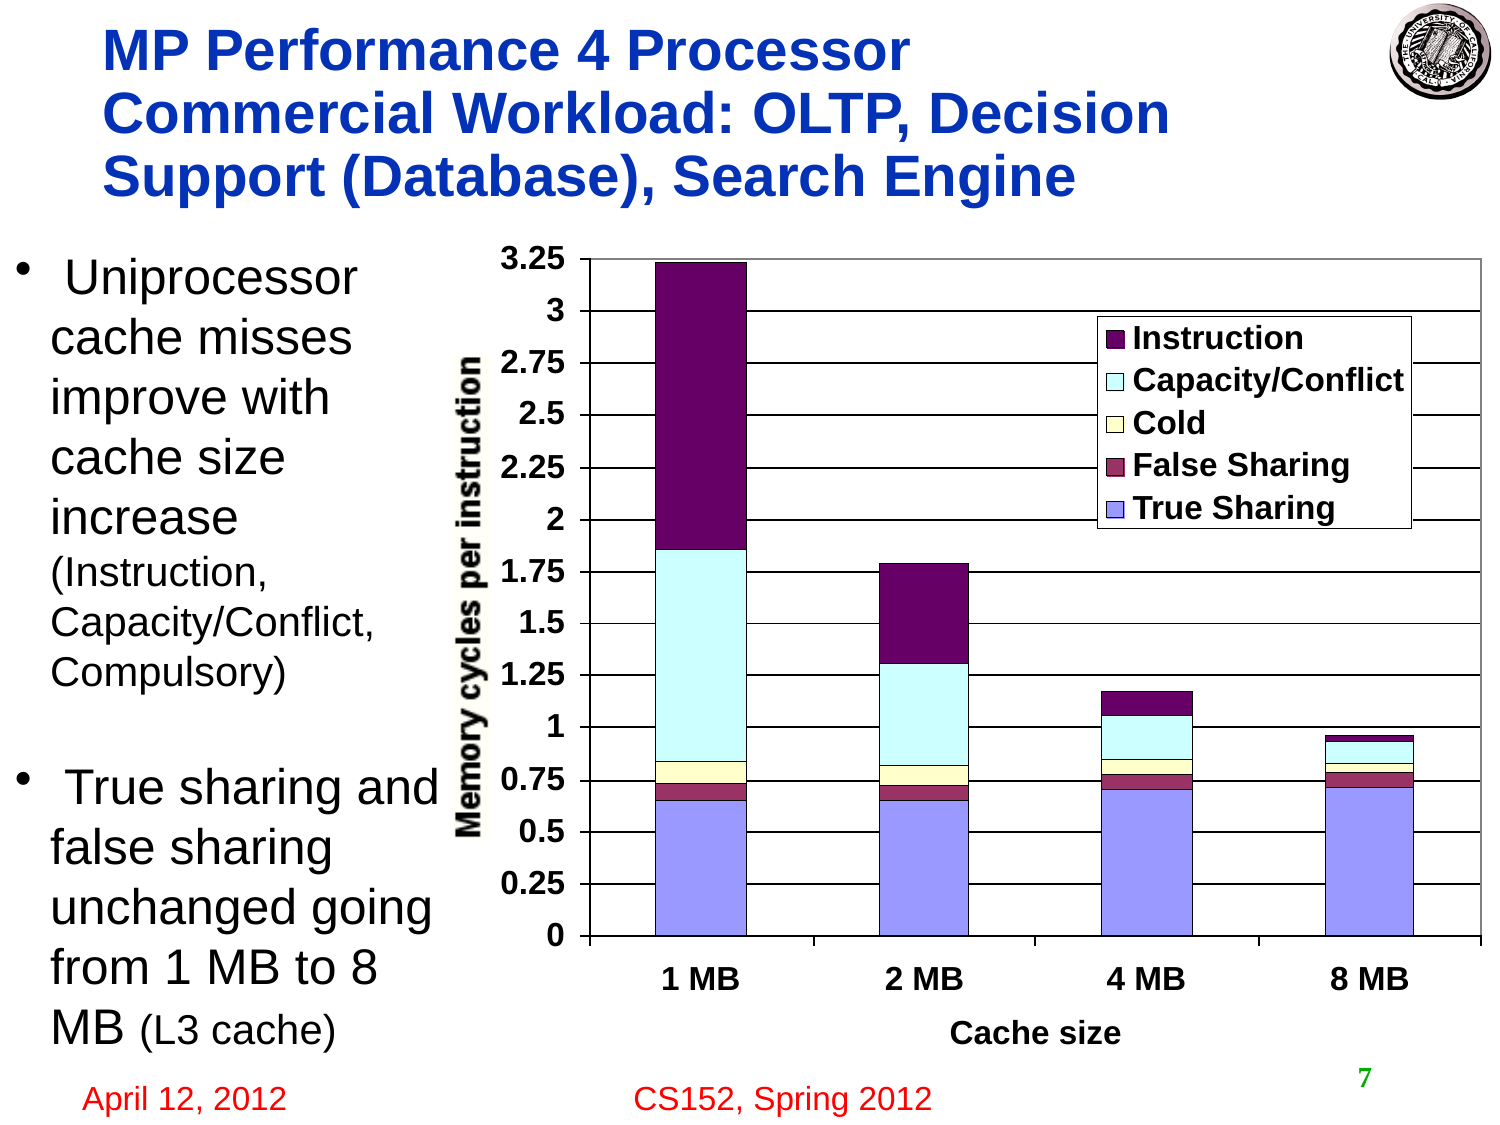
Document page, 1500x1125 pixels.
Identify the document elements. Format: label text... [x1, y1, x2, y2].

picture [1378, 0, 1500, 103]
text_box Uniprocessor cache misses improve with cache size increase (Instruction, Capacity/Conflict, Compulsory) True sharing and false sharing unchanged going from 1 MB to 8 MB (L3 cache) [0, 237, 466, 1125]
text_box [437, 208, 1500, 1072]
title MP Performance 4 Processor Commercial Workload: OLTP, Decision Support (Database), Search Engine [87, 20, 1426, 209]
slide_number 7 [1074, 1080, 1388, 1101]
